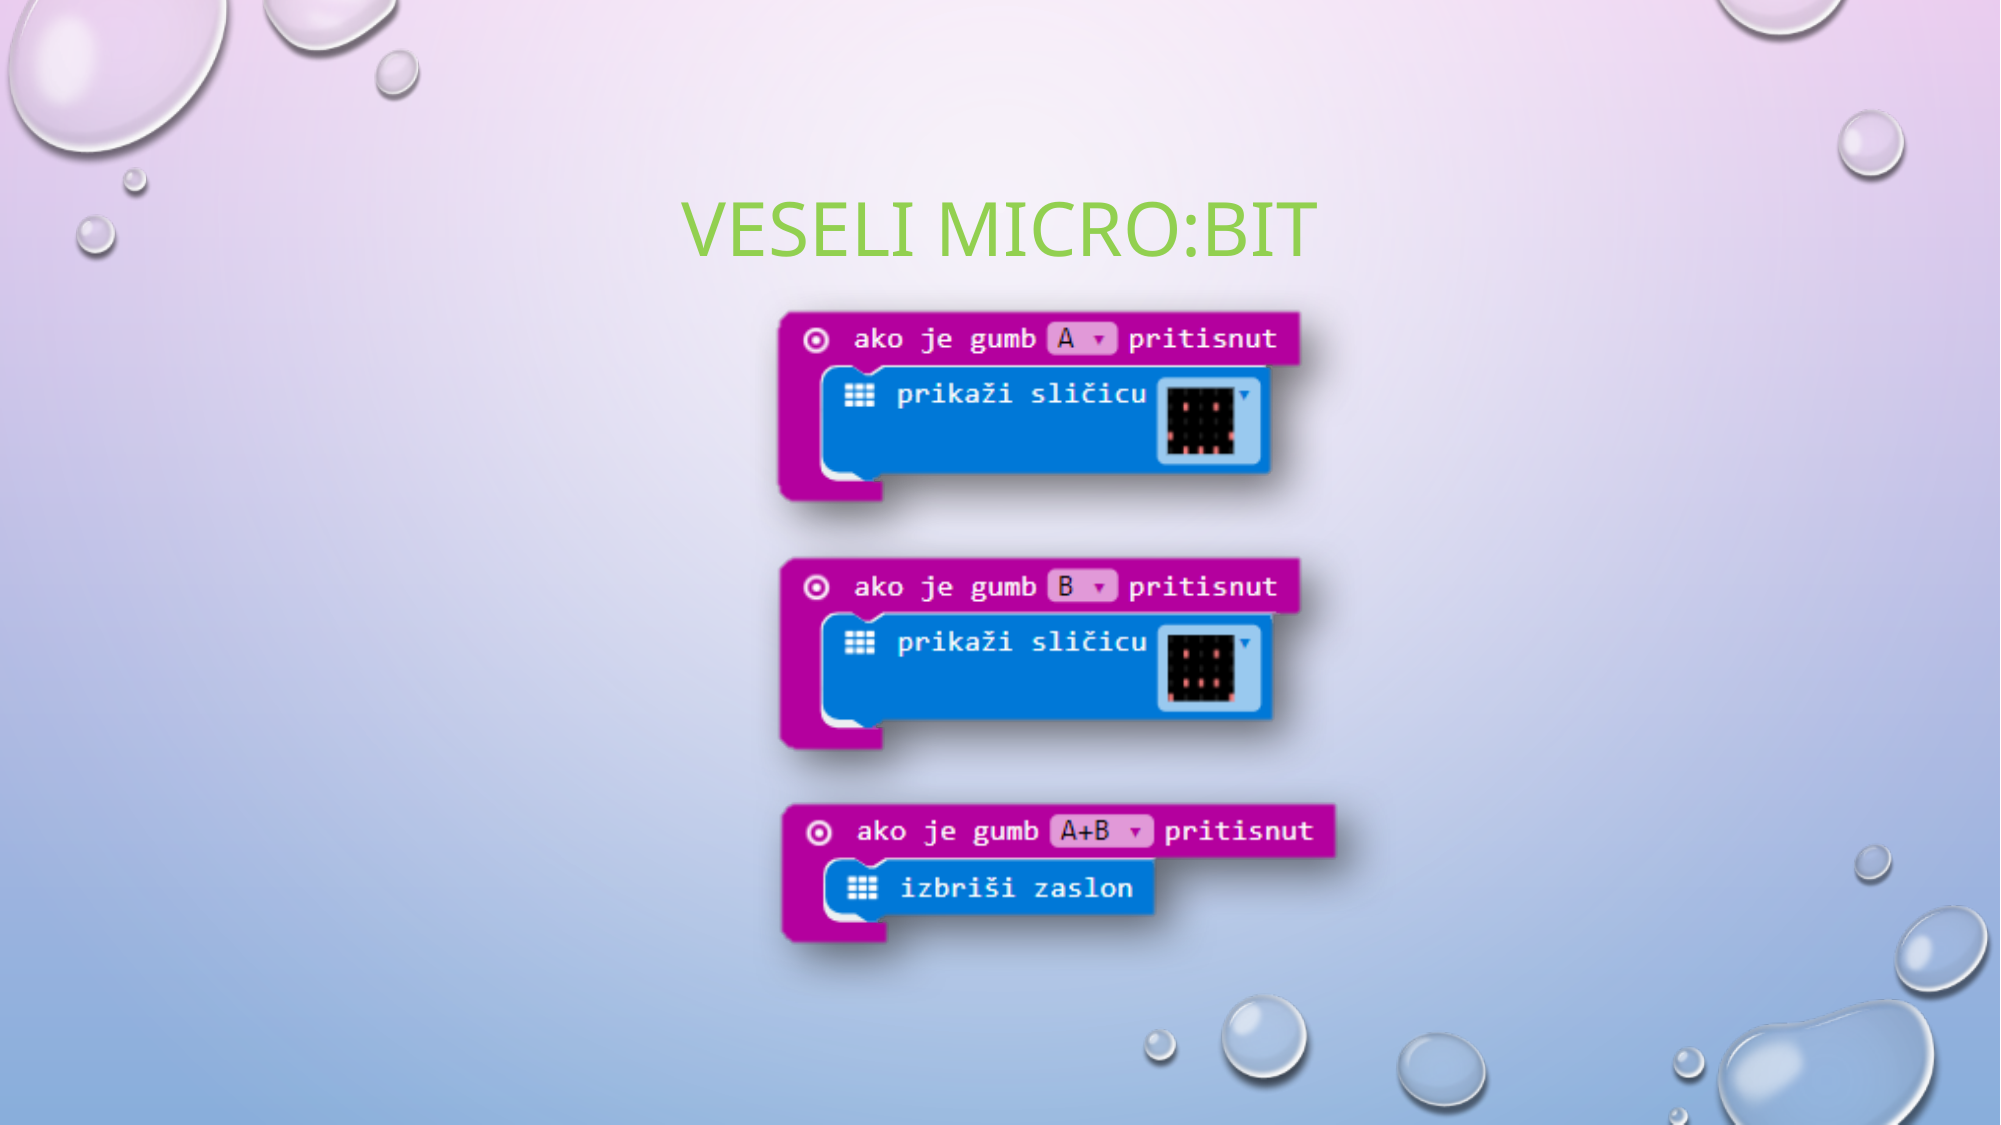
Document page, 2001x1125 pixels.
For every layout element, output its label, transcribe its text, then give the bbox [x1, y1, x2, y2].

picture [0, 0, 2000, 1125]
title Veseli micro:bit [149, 101, 1851, 364]
